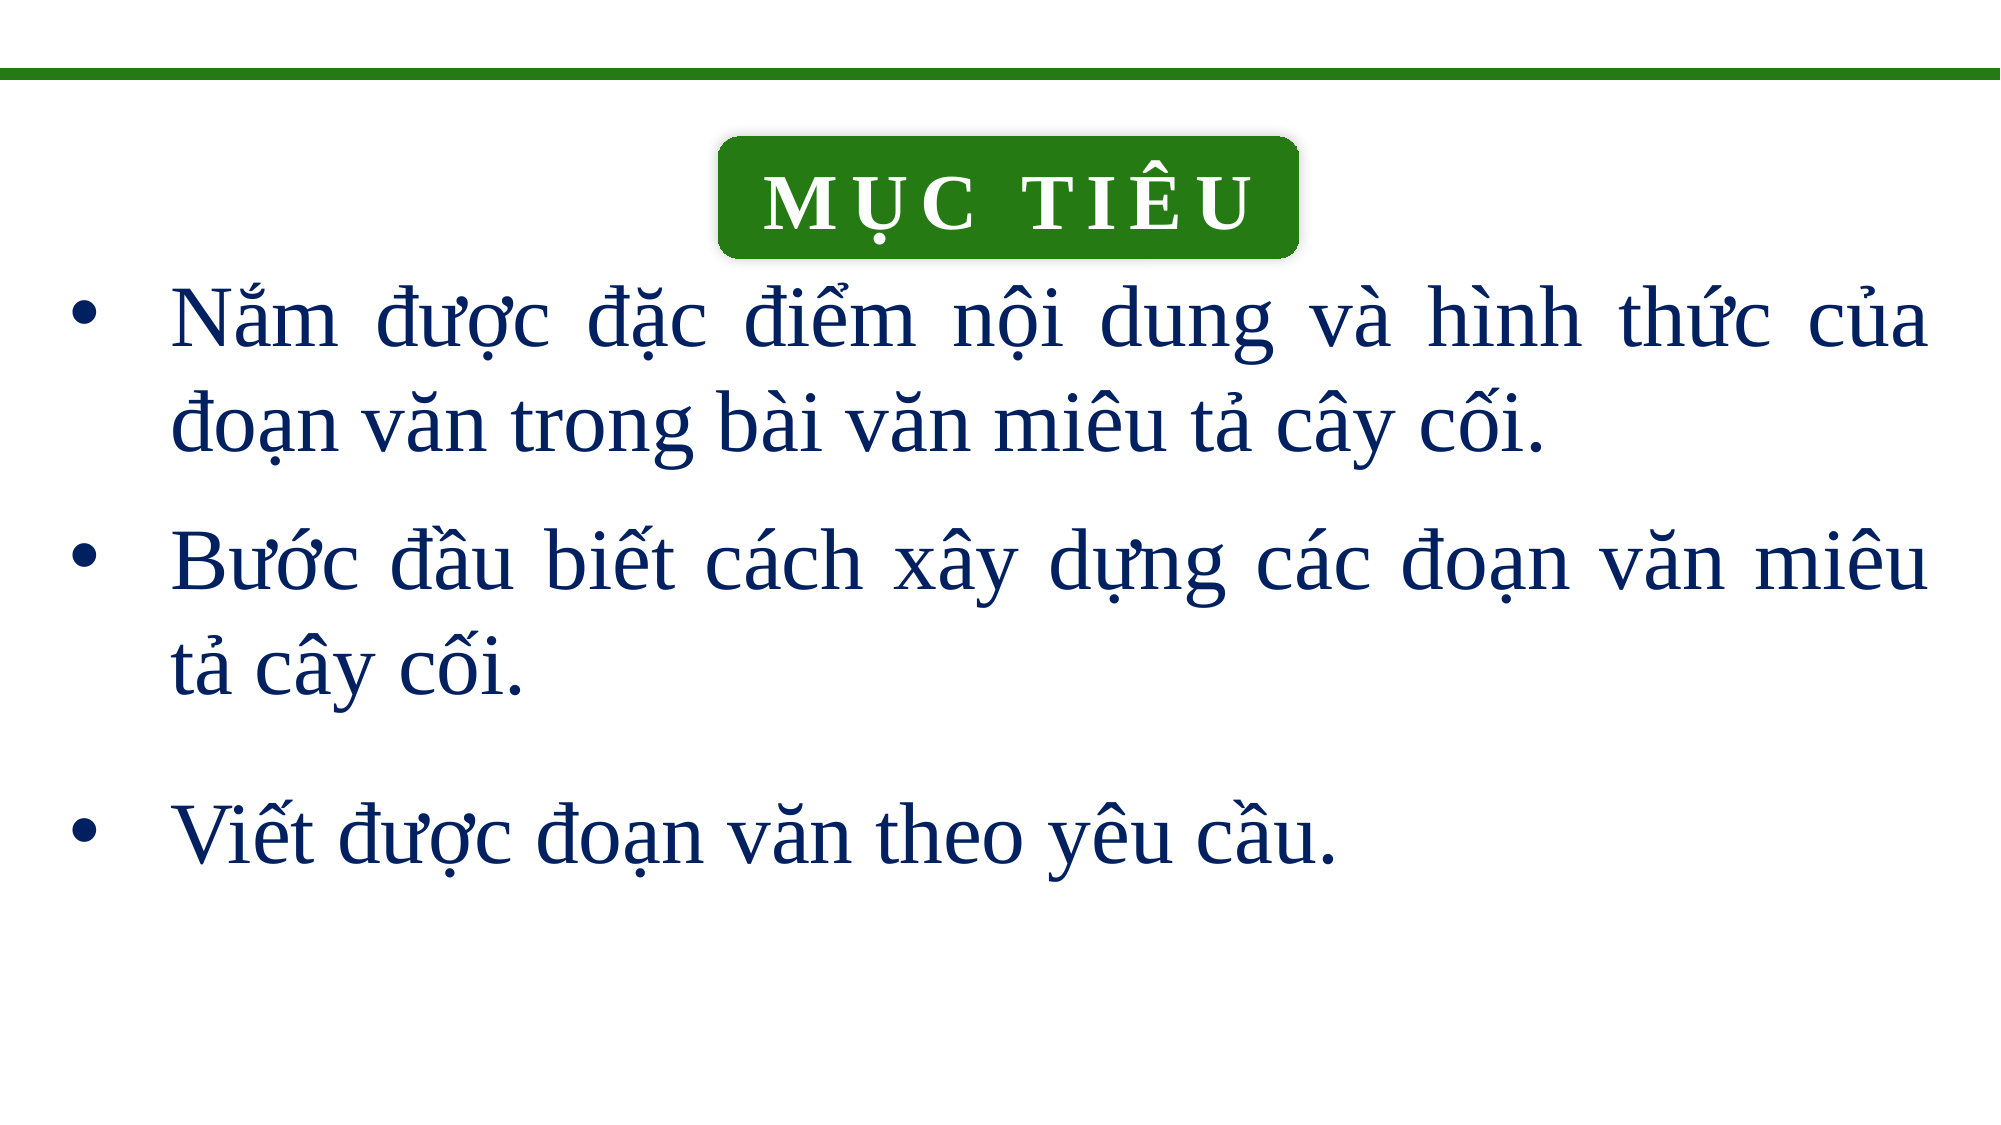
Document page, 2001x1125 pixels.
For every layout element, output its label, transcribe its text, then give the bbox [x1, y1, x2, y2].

text_box Nắm được đặc điểm nội dung và hình thức của đoạn văn trong bài văn miêu tả cây cối. Bước đầu biết cách xây dựng các đoạn văn miêu tả cây cối. Viết được đoạn văn theo yêu cầu. [55, 251, 1945, 889]
text_box MỤC TIÊU [718, 136, 1299, 251]
